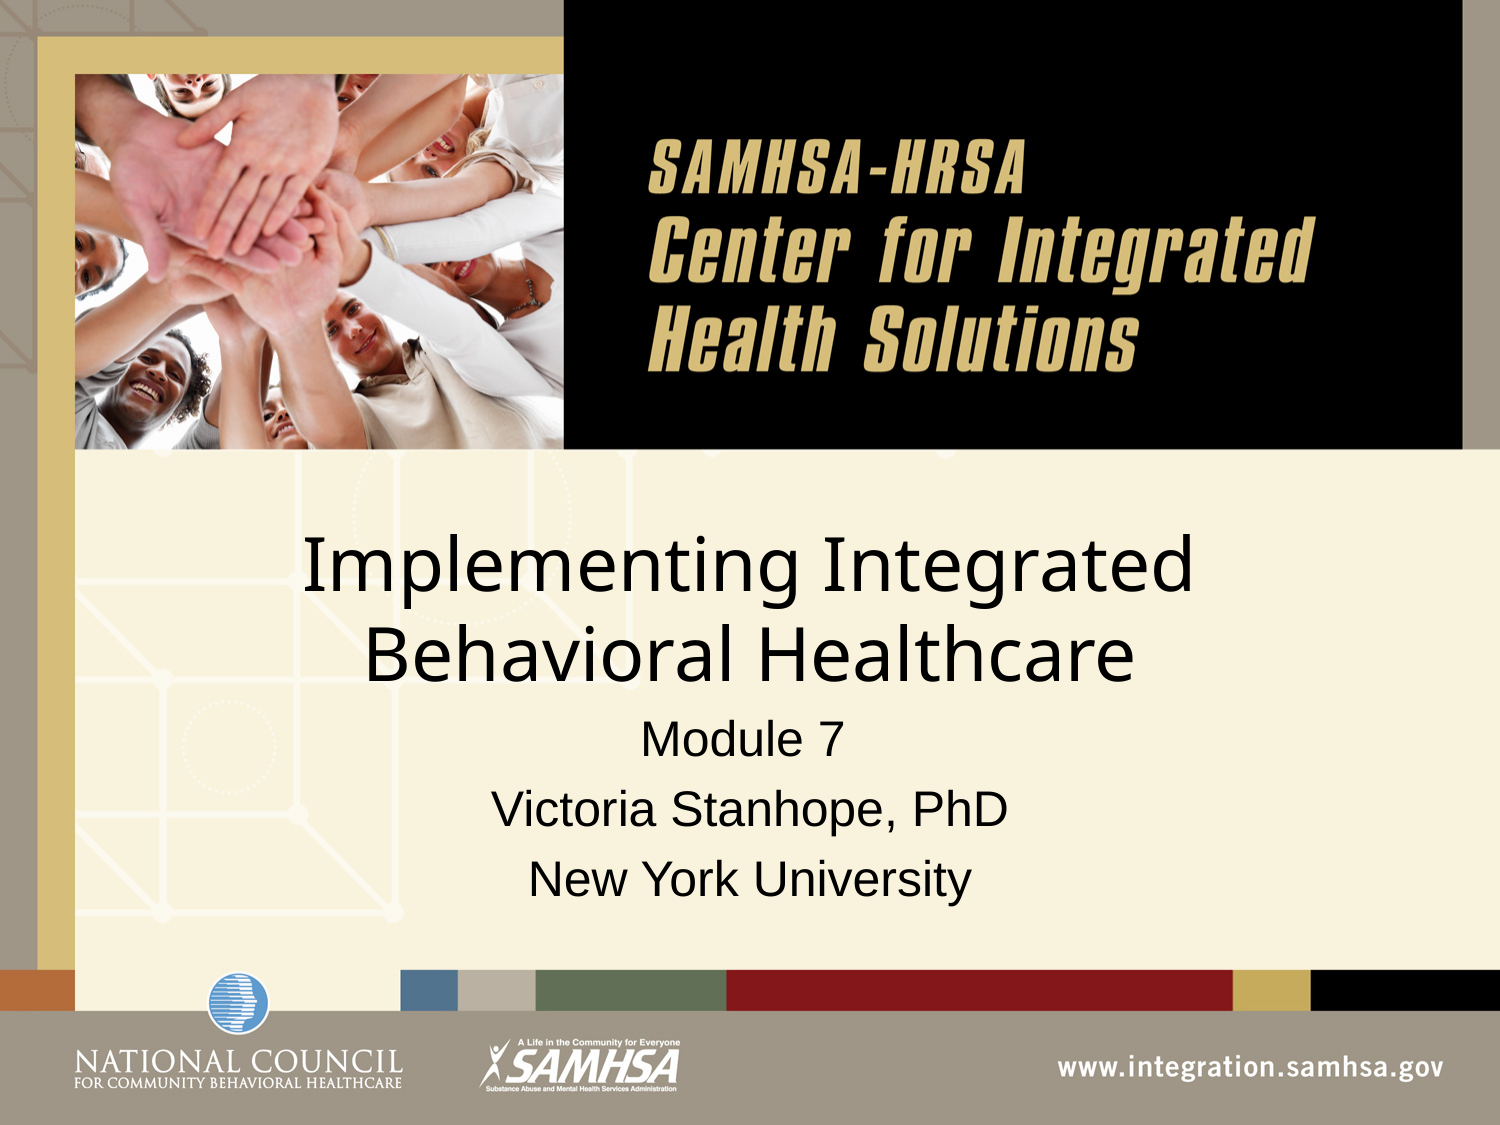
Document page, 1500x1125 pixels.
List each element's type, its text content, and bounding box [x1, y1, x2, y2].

picture [0, 0, 1500, 1125]
subtitle Module 7 Victoria Stanhope, PhD New York University [225, 699, 1275, 913]
title Implementing Integrated Behavioral Healthcare [112, 512, 1388, 700]
